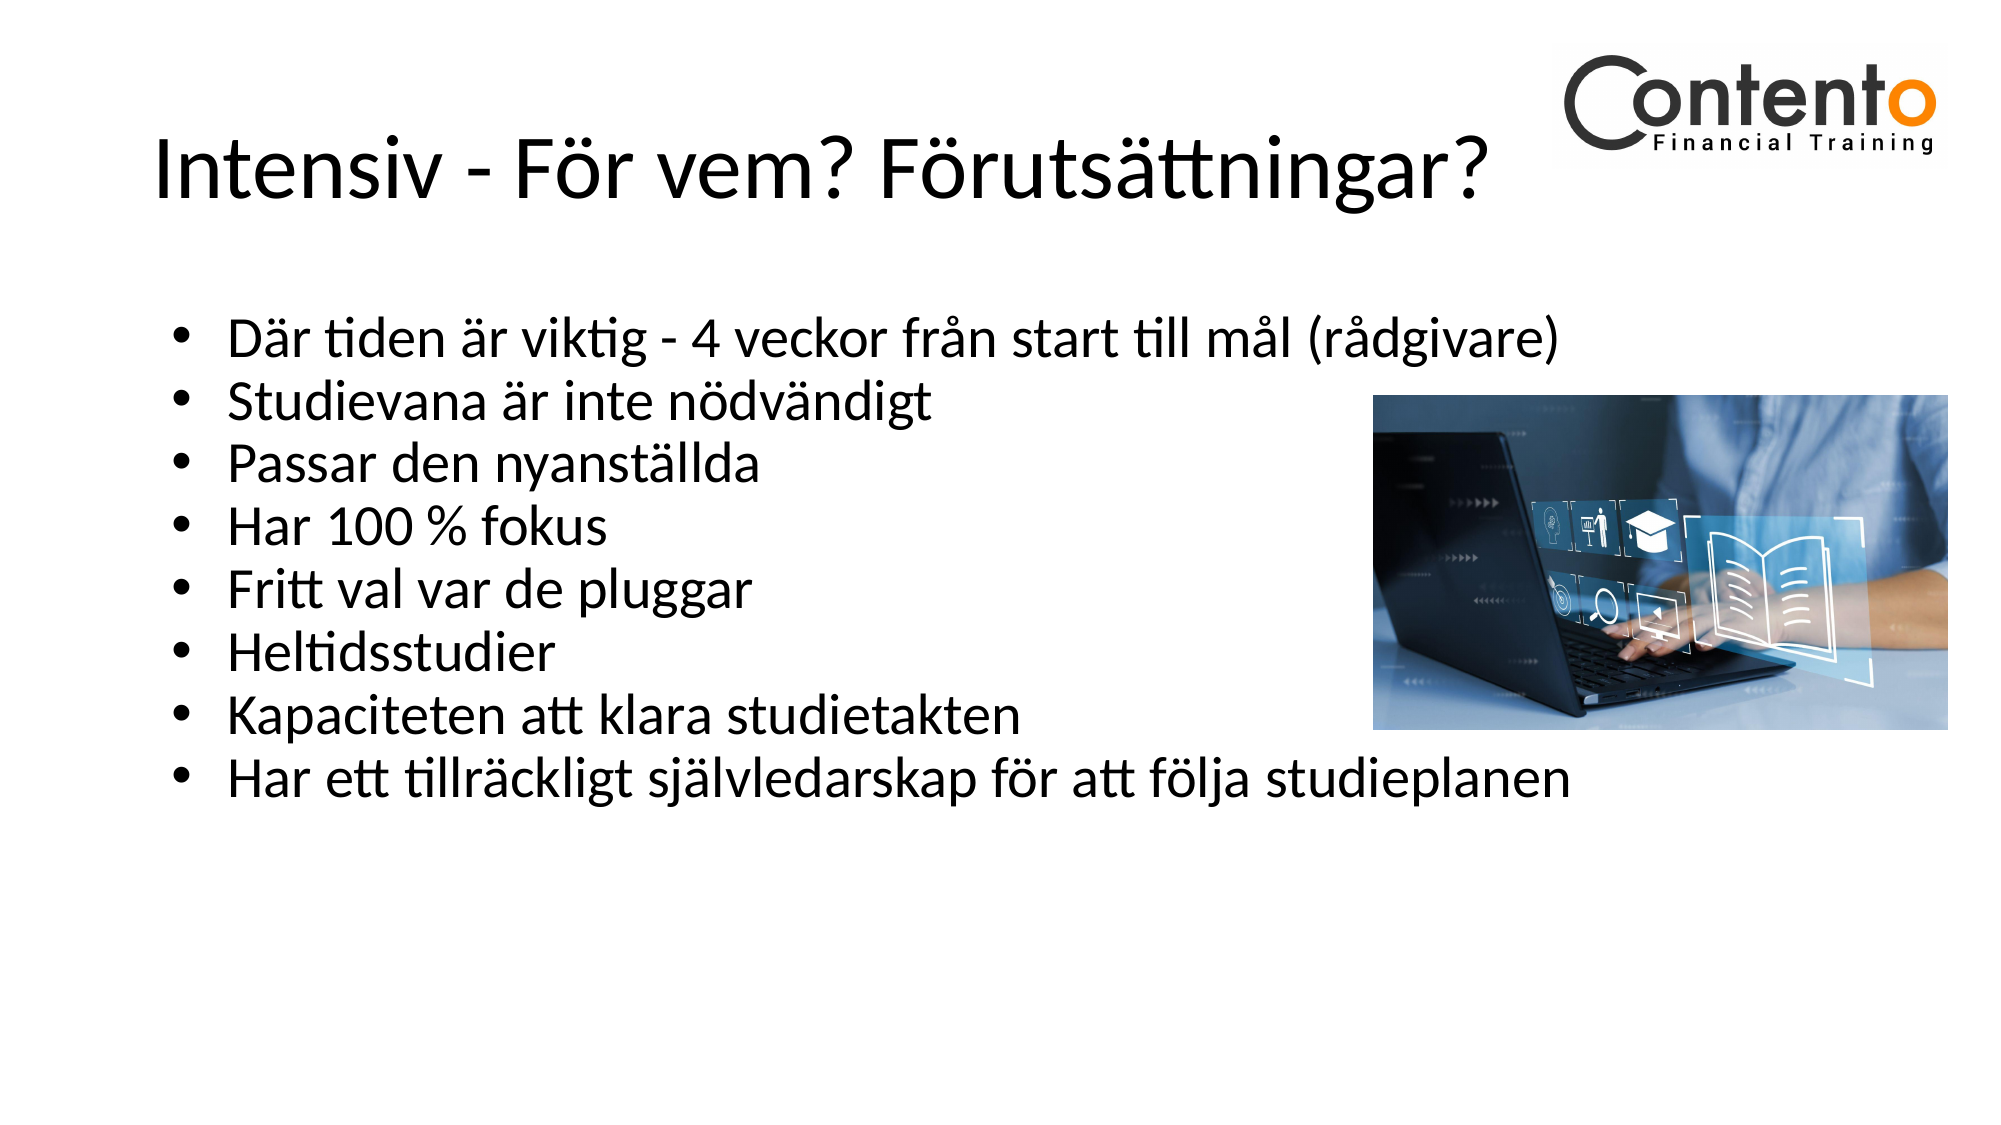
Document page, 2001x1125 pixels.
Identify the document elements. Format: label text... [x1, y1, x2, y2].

picture [1373, 395, 1949, 730]
title Intensiv - För vem? Förutsättningar? [137, 59, 1863, 278]
picture [1551, 42, 1949, 170]
list Där tiden är viktig - 4 veckor från start till mål (rådgivare) Studievana är inte nödvändigt Passar den nyanställda Har 100 % fokus Fritt val var de pluggar Heltidsstudier Kapaciteten att klara studietakten Har ett tillräckligt självledarskap för att följa studieplanen [137, 299, 1863, 1014]
